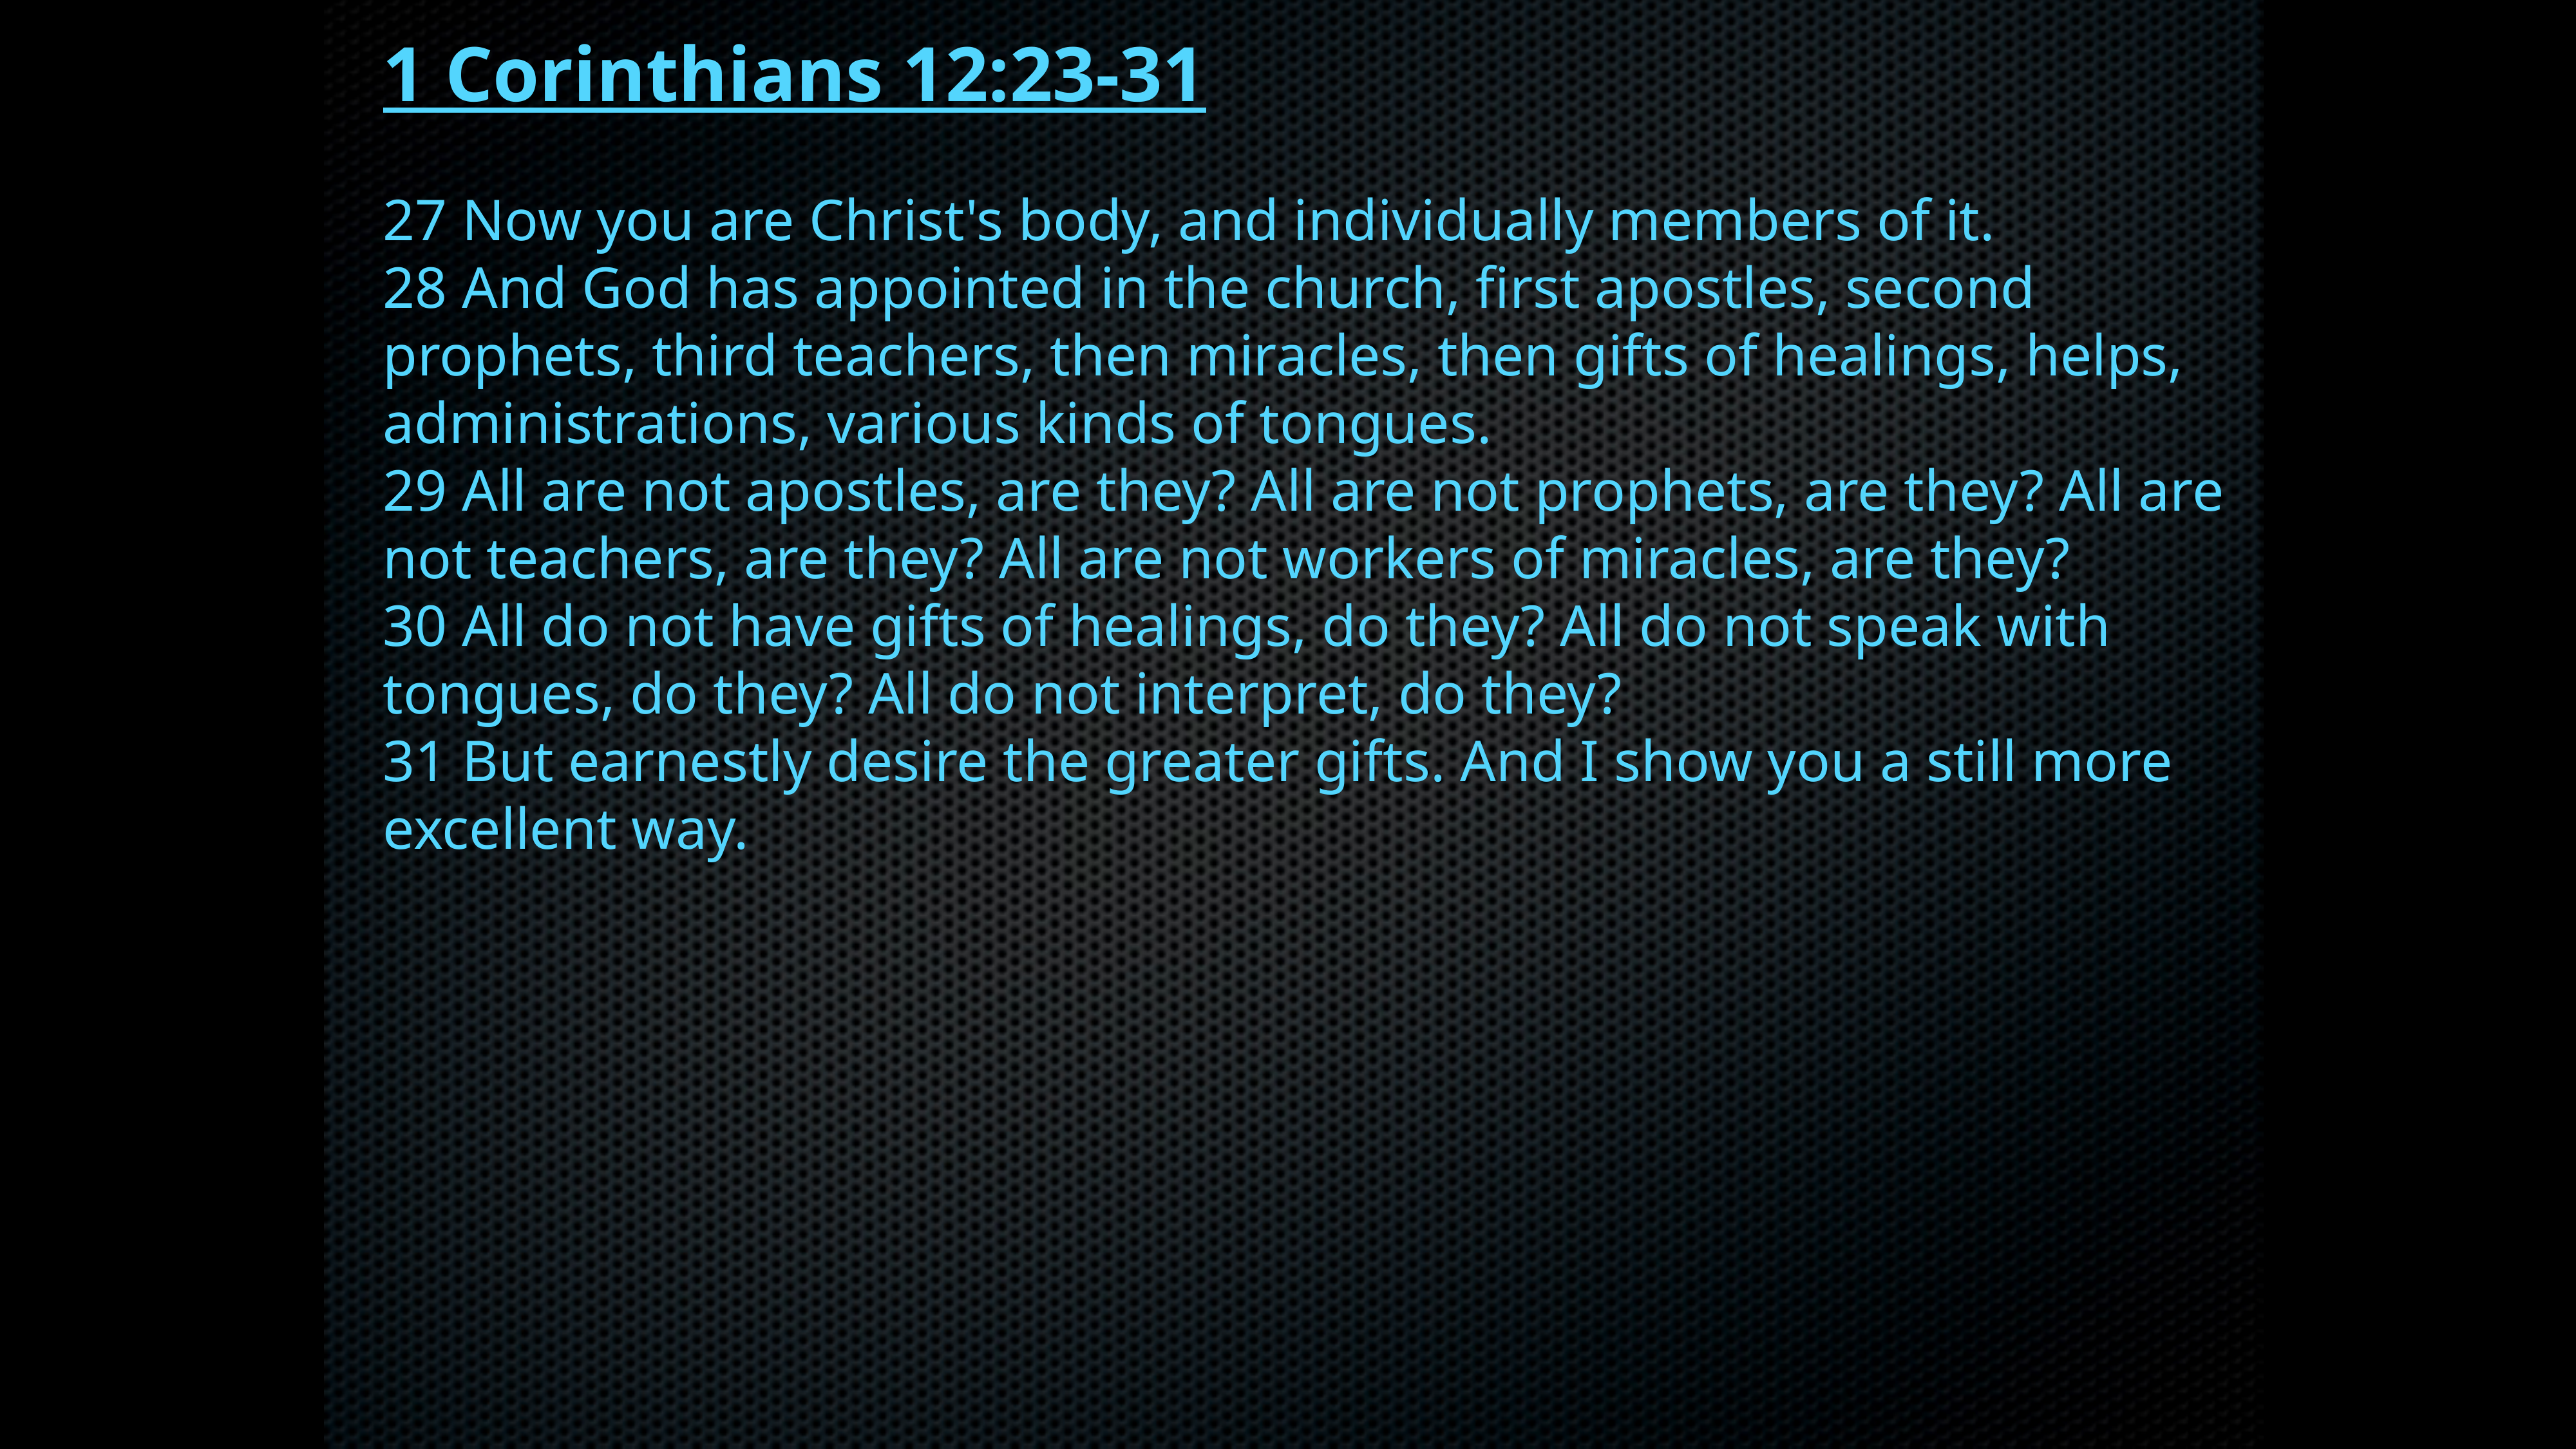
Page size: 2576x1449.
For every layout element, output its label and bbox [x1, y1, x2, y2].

picture [324, 0, 2264, 1449]
